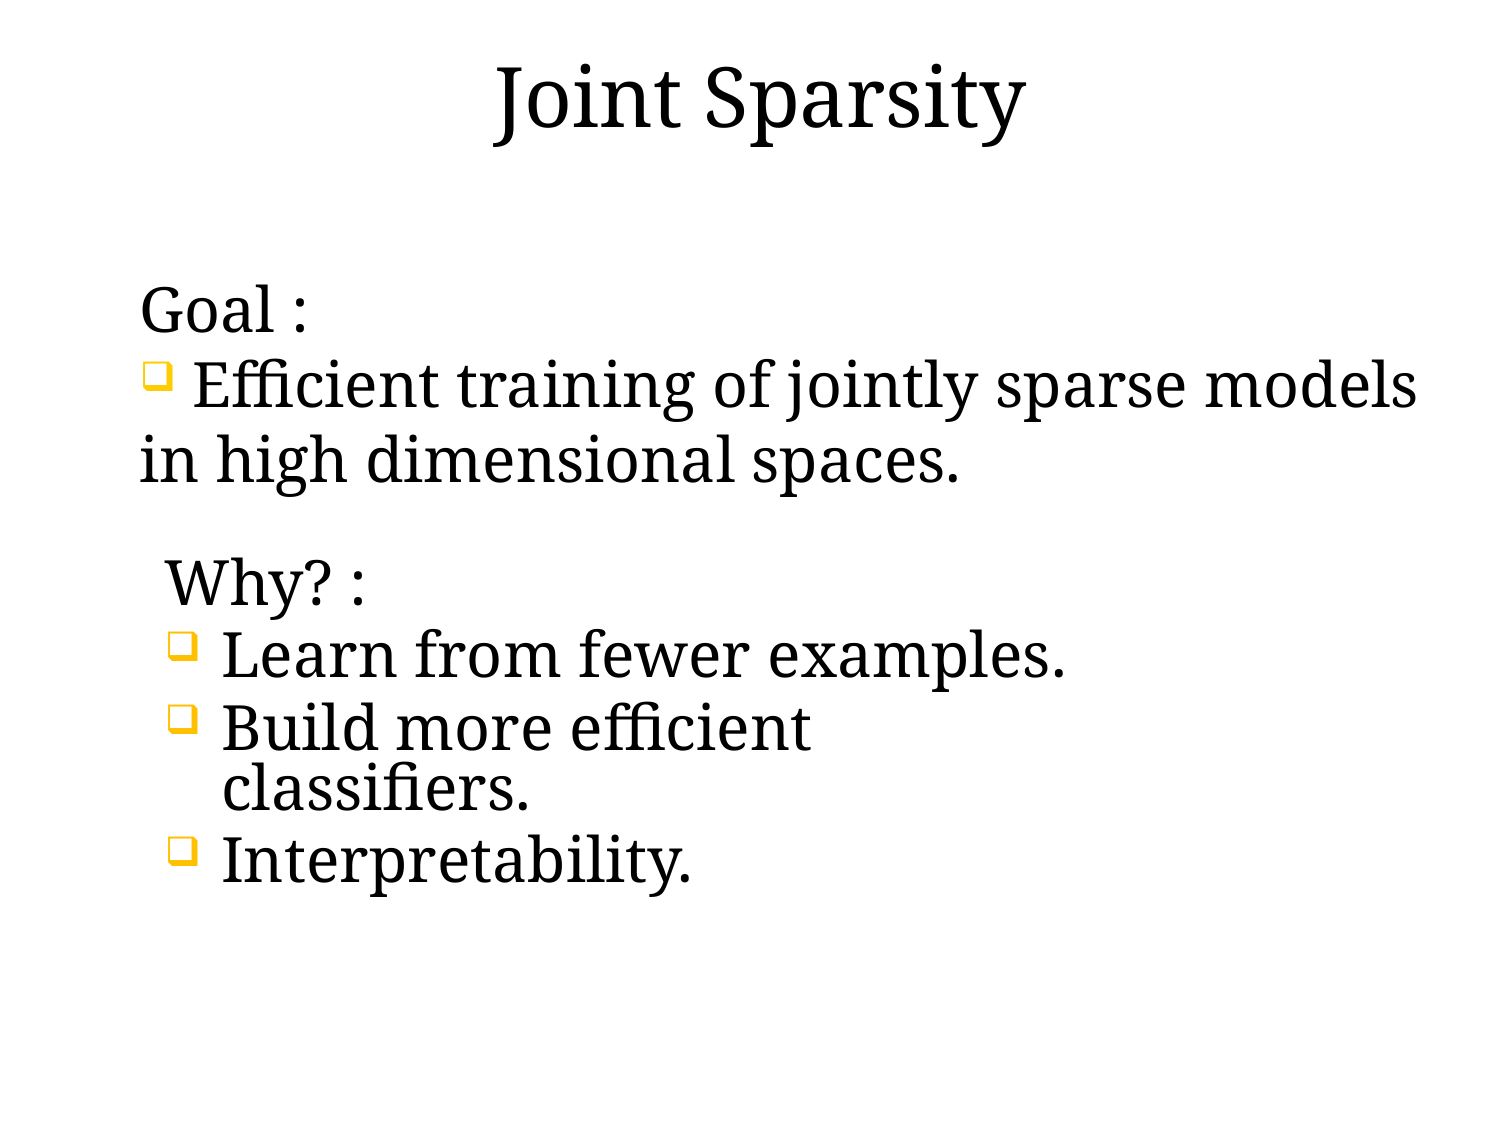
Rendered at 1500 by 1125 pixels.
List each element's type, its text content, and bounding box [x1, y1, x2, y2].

title Joint Sparsity [75, 0, 1425, 188]
text_box Goal : Efficient training of jointly sparse models in high dimensional spaces. [125, 262, 1500, 503]
text_box Why? : Learn from fewer examples. Build more efficient classifiers. Interpretability. [149, 549, 1113, 902]
